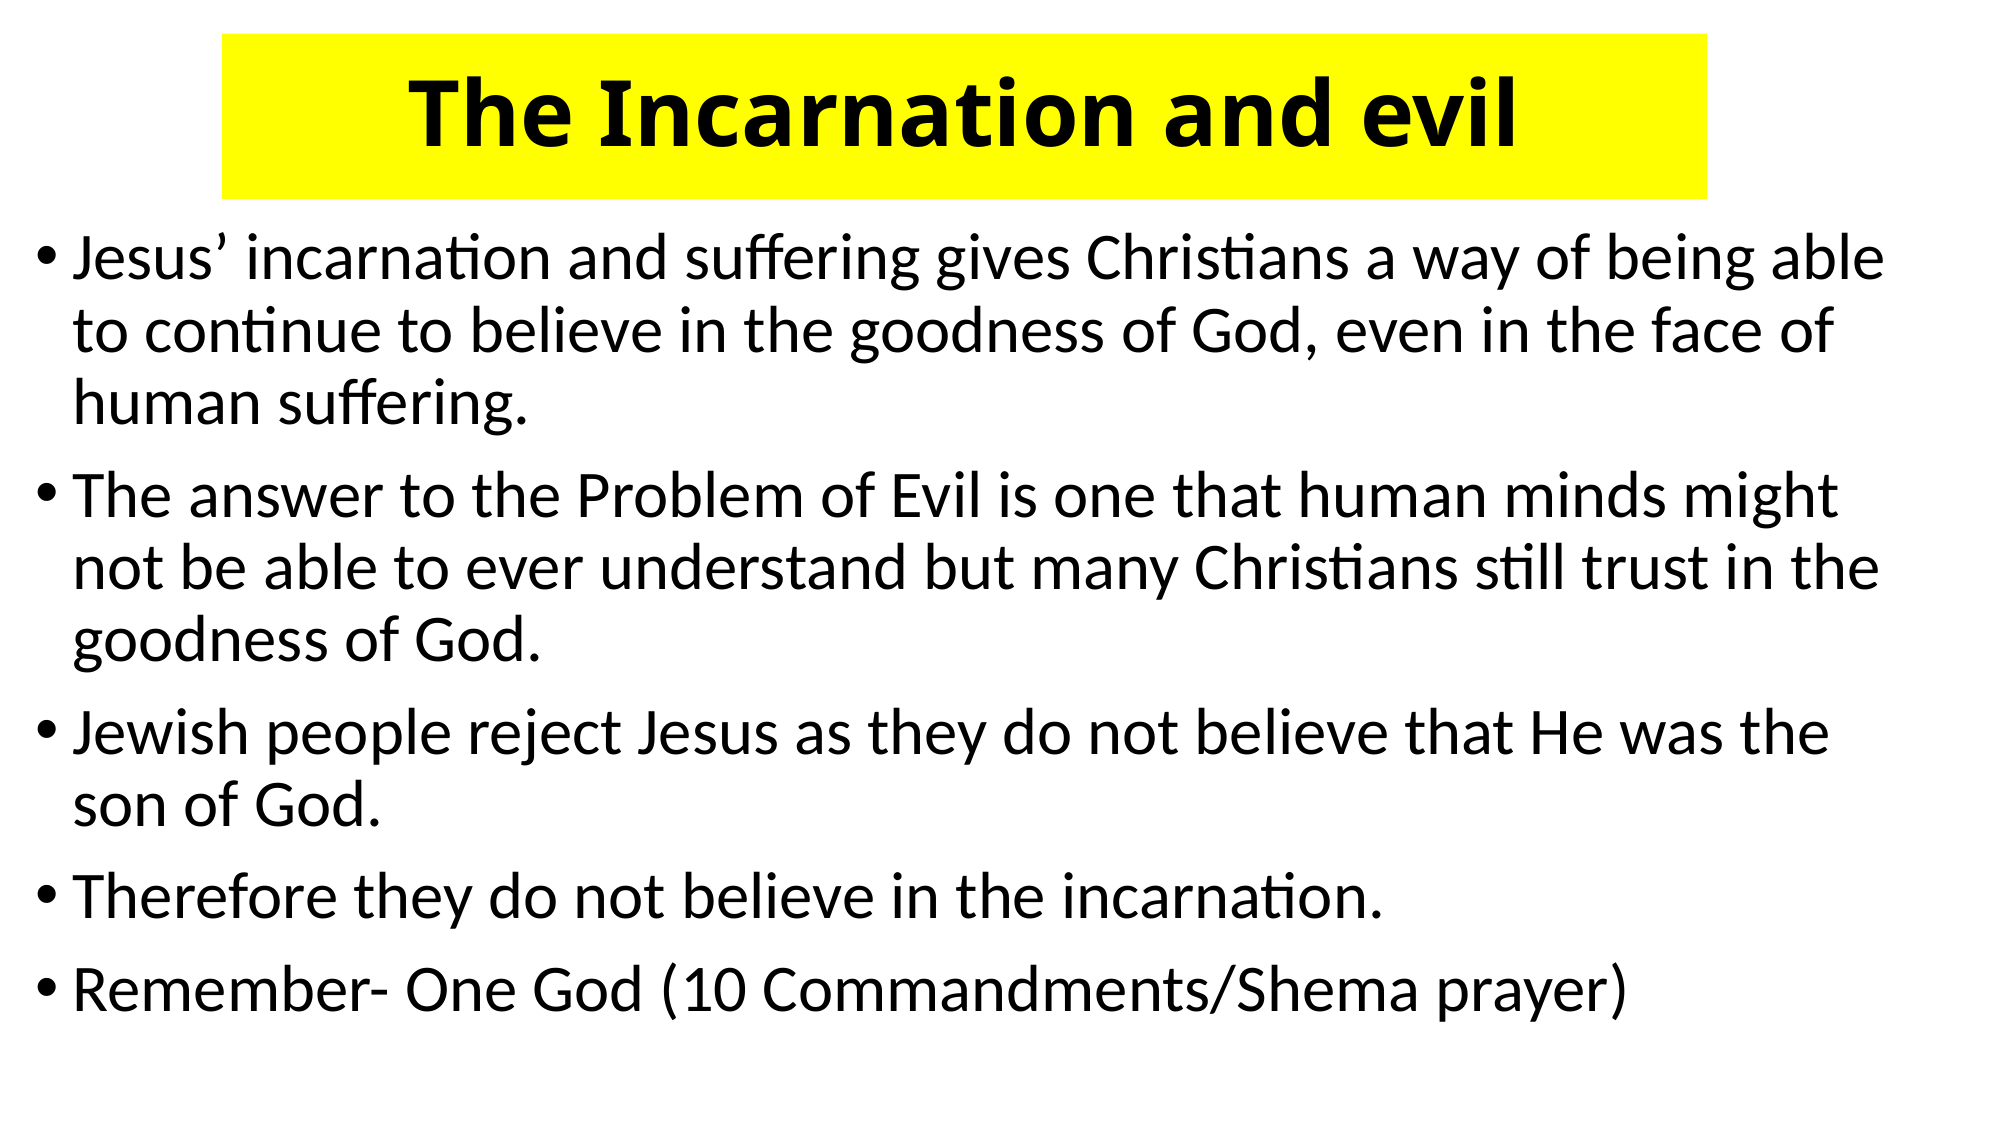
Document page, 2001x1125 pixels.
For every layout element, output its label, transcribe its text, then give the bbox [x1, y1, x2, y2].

title The Incarnation and evil [221, 33, 1707, 199]
list Jesus’ incarnation and suffering gives Christians a way of being able to continue to believe in the goodness of God, even in the face of human suffering. The answer to the Problem of Evil is one that human minds might not be able to ever understand but many Christians still trust in the goodness of God. Jewish people reject Jesus as they do not believe that He was the son of God. Therefore they do not believe in the incarnation. Remember- One God (10 Commandments/Shema prayer) [20, 214, 1944, 1065]
